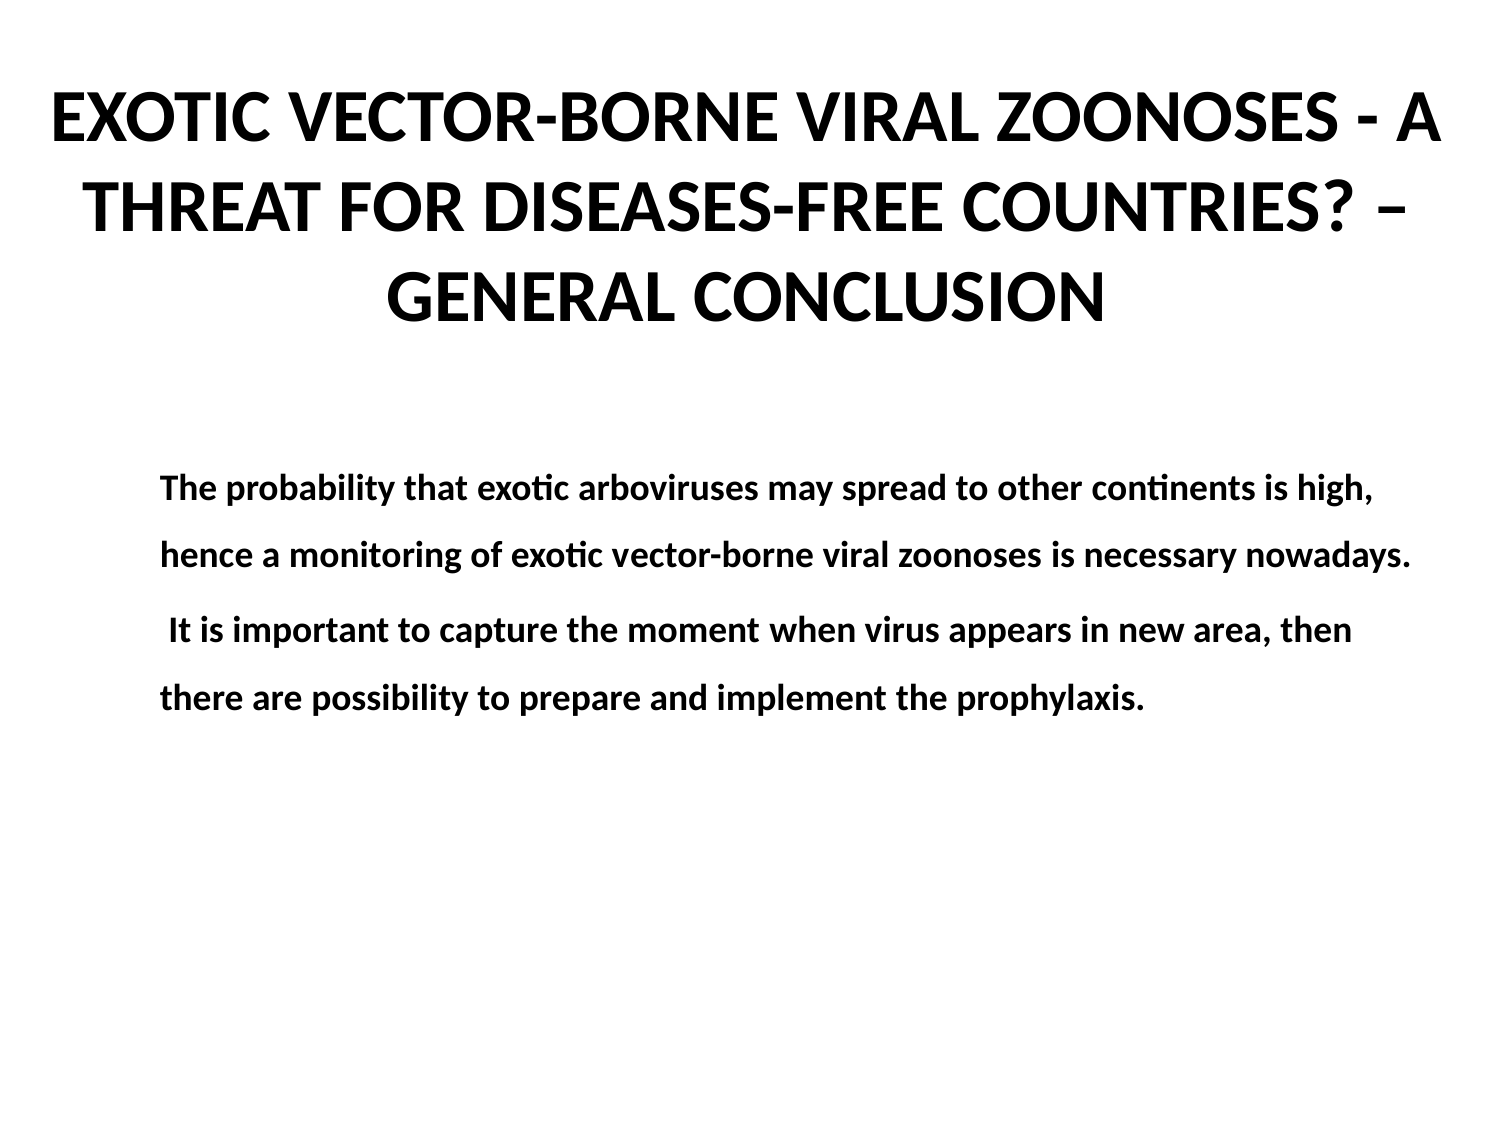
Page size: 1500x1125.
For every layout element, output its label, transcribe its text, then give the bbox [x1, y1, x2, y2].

title EXOTIC VECTOR-BORNE VIRAL ZOONOSES - A THREAT FOR DISEASES-FREE COUNTRIES? – GENERAL CONCLUSION [29, 42, 1465, 360]
list The probability that exotic arboviruses may spread to other continents is high, hence a monitoring of exotic vector-borne viral zoonoses is necessary nowadays. It is important to capture the moment when virus appears in new area, then there are possibility to prepare and implement the prophylaxis. [88, 432, 1439, 1125]
